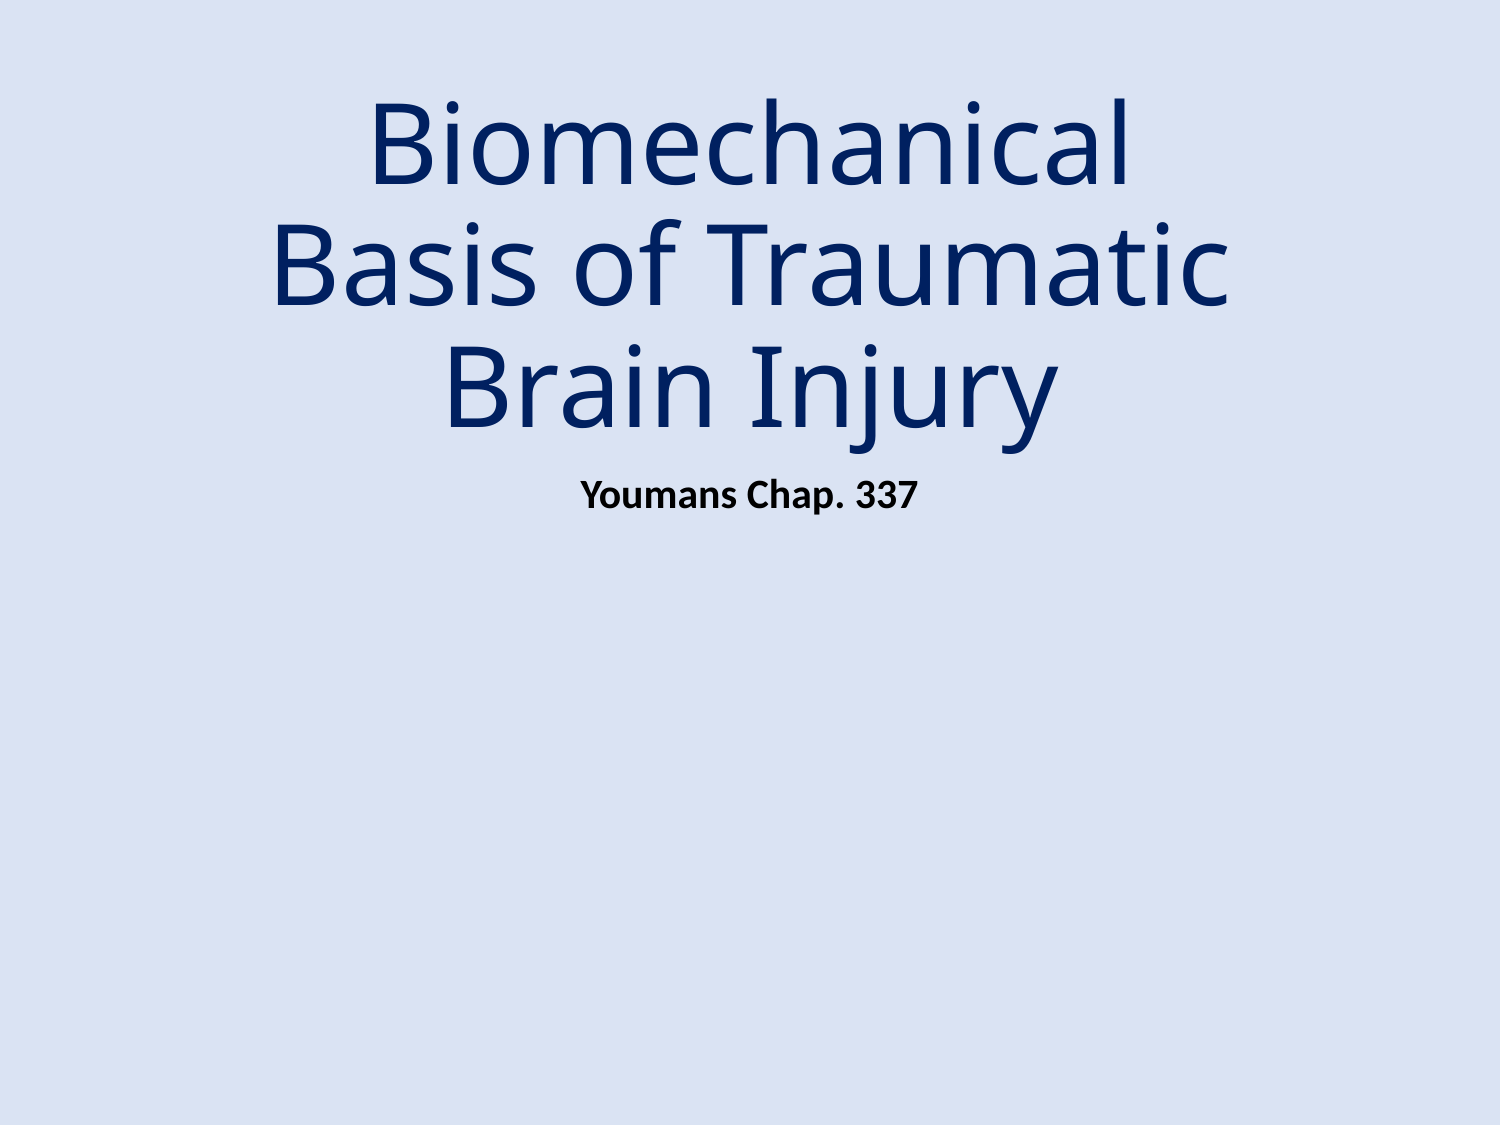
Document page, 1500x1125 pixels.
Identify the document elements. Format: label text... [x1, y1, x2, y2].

list Biomechanical Basis of Traumatic Brain Injury Youmans Chap. 337 [225, 79, 1275, 718]
